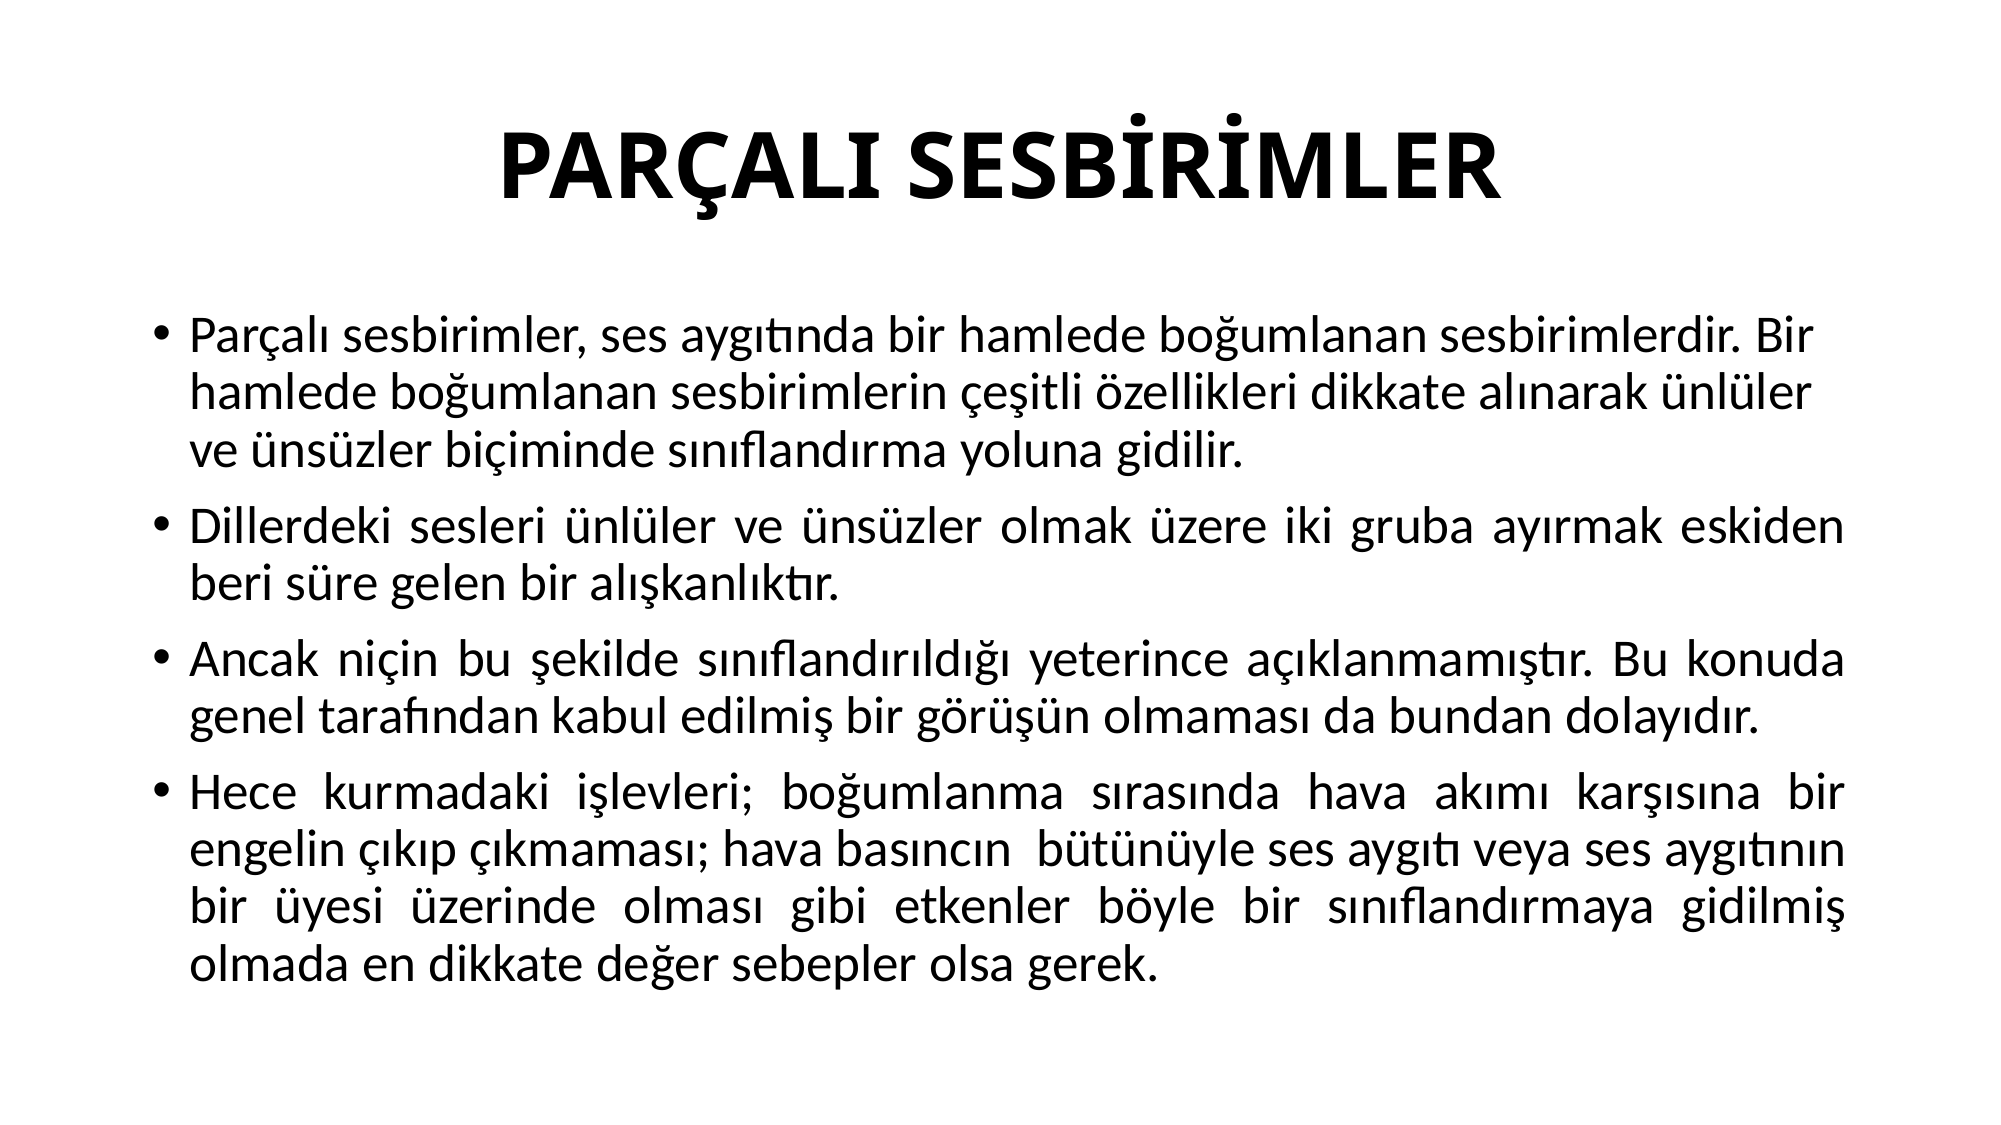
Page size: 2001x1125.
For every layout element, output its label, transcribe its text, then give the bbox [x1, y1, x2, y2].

list Parçalı sesbirimler, ses aygıtında bir hamlede boğumlanan sesbirimlerdir. Bir hamlede boğumlanan sesbirimlerin çeşitli özellikleri dikkate alınarak ünlüler ve ünsüzler biçiminde sınıflandırma yoluna gidilir. Dillerdeki sesleri ünlüler ve ünsüzler olmak üzere iki gruba ayırmak eskiden beri süre gelen bir alışkanlıktır. Ancak niçin bu şekilde sınıflandırıldığı yeterince açıklanmamıştır. Bu konuda genel tarafından kabul edilmiş bir görüşün olmaması da bundan dolayıdır. Hece kurmadaki işlevleri; boğumlanma sırasında hava akımı karşısına bir engelin çıkıp çıkmaması; hava basıncın bütünüyle ses aygıtı veya ses aygıtının bir üyesi üzerinde olması gibi etkenler böyle bir sınıflandırmaya gidilmiş olmada en dikkate değer sebepler olsa gerek. [137, 299, 1863, 1014]
title PARÇALI SESBİRİMLER [137, 59, 1863, 278]
